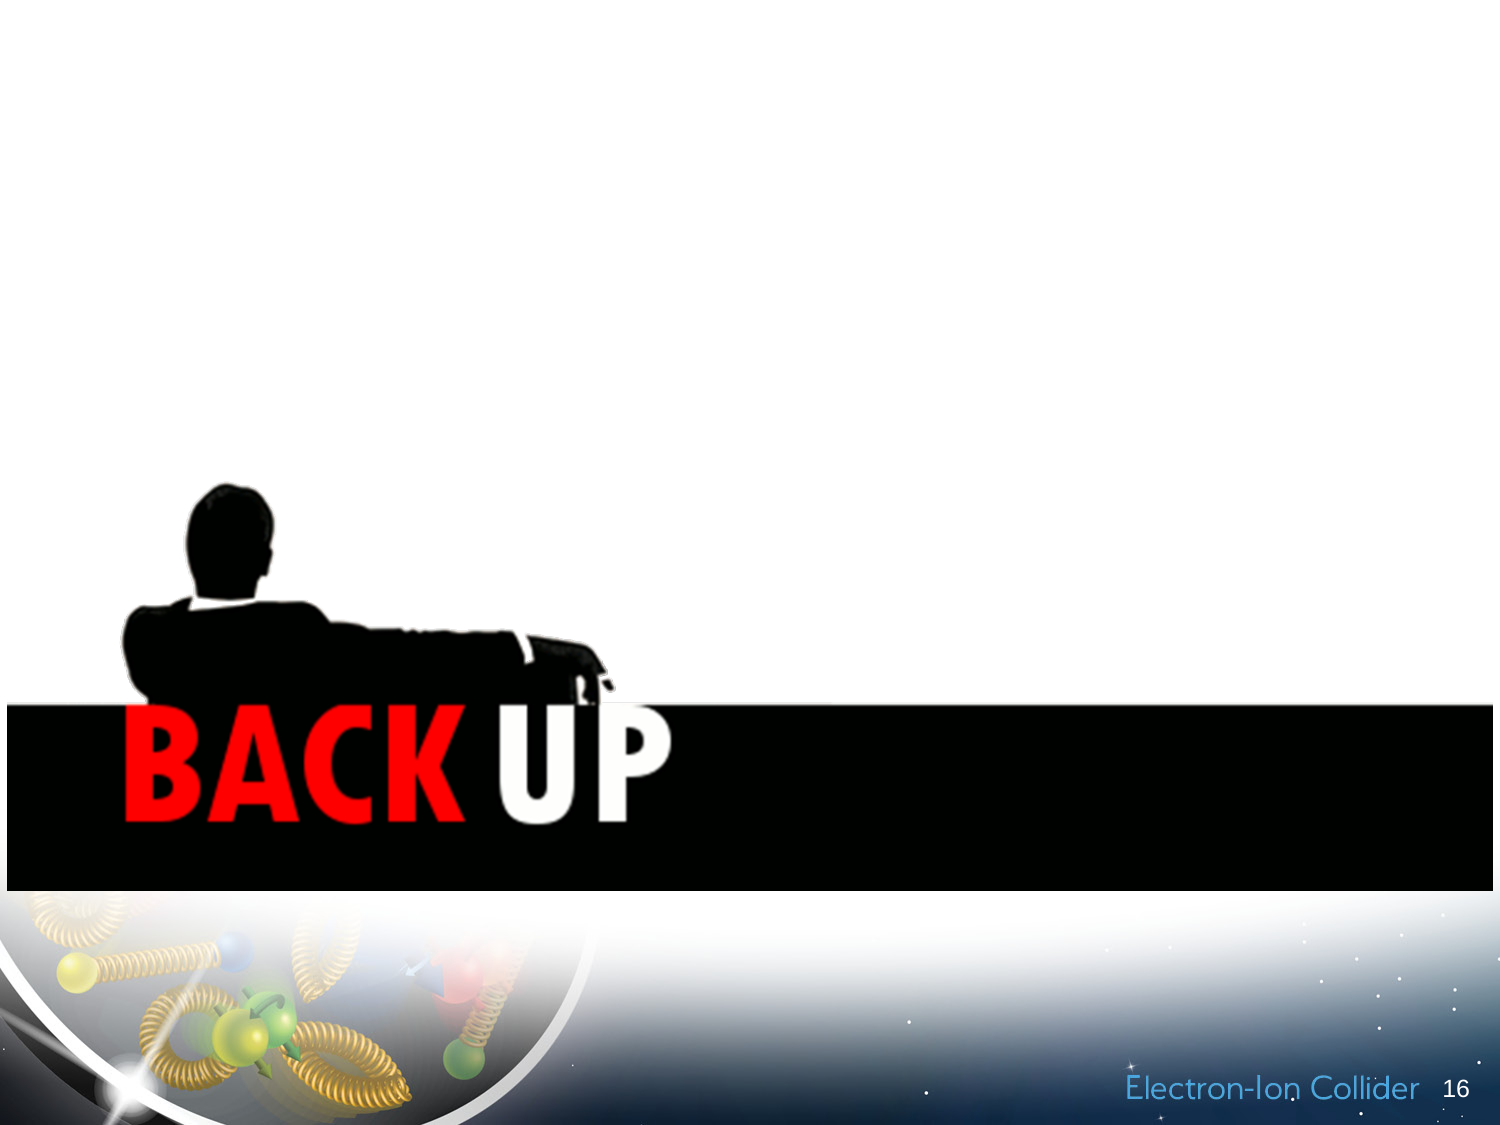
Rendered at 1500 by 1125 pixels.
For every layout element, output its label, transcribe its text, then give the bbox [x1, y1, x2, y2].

slide_number 16 [1147, 1057, 1486, 1118]
picture [0, 0, 1500, 1125]
